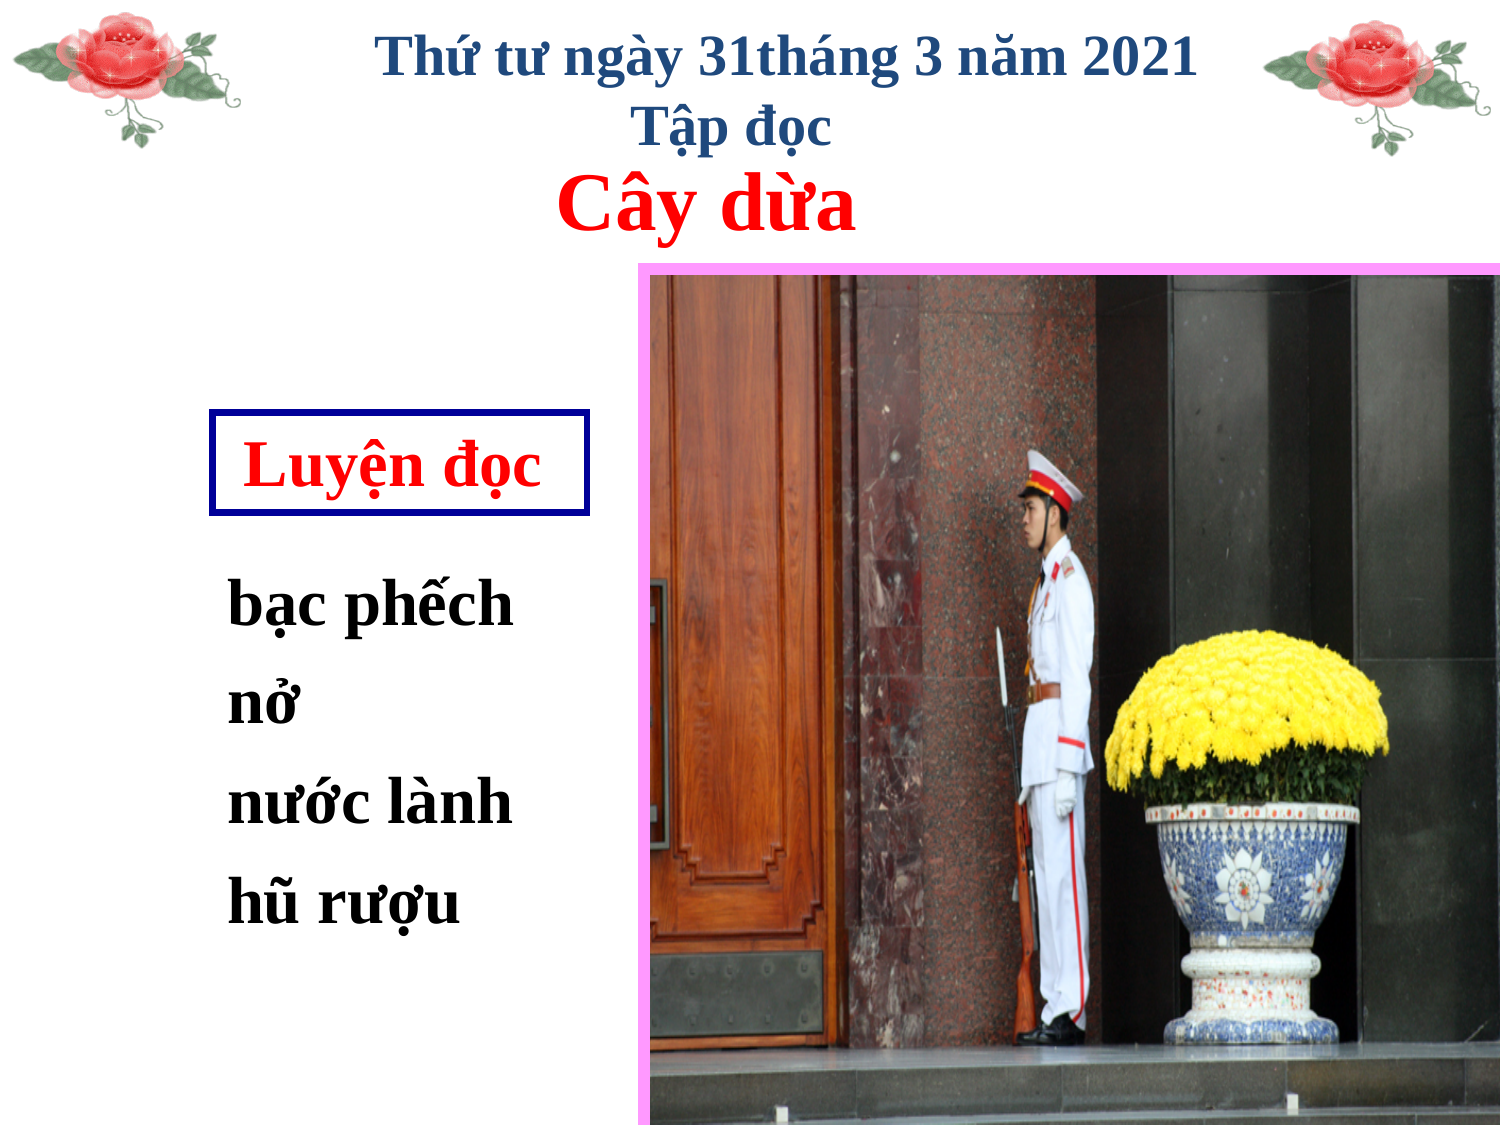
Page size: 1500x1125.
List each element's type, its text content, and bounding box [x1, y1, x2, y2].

text_box nước lành [212, 749, 625, 845]
text_box Tập đọc [525, 45, 938, 200]
picture [649, 274, 1500, 1125]
text_box hũ rượu [212, 849, 638, 945]
text_box nở [212, 649, 538, 745]
title Cây dừa [500, 130, 913, 275]
text_box Thứ tư ngày 31tháng 3 năm 2021 [112, 0, 1463, 130]
picture [1262, 20, 1491, 157]
picture [12, 12, 241, 149]
text_box bạc phếch [212, 551, 638, 647]
text_box Luyện đọc [212, 412, 588, 513]
